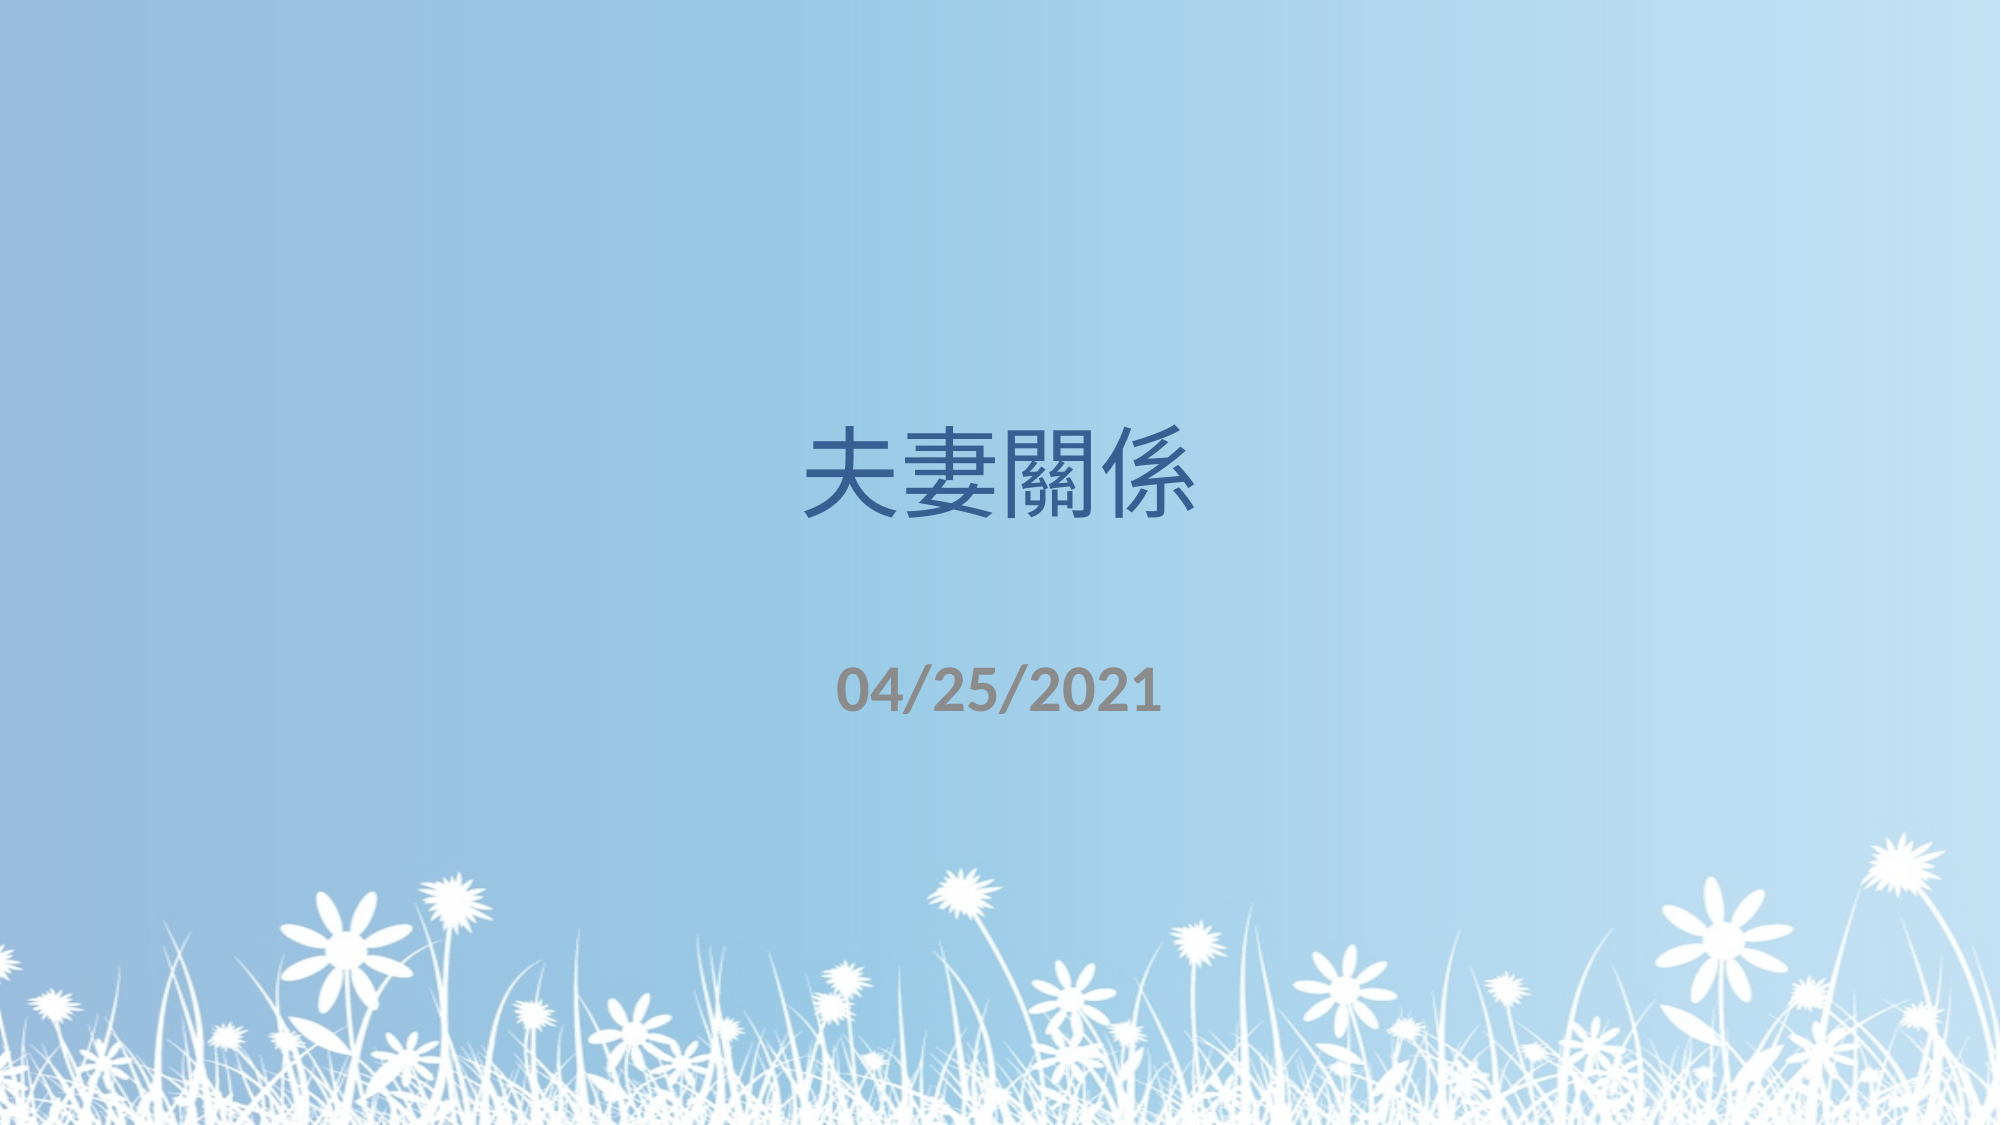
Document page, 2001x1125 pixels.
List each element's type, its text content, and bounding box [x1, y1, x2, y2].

subtitle 04/25/2021 [300, 637, 1700, 925]
title 夫妻關係 [150, 349, 1850, 591]
